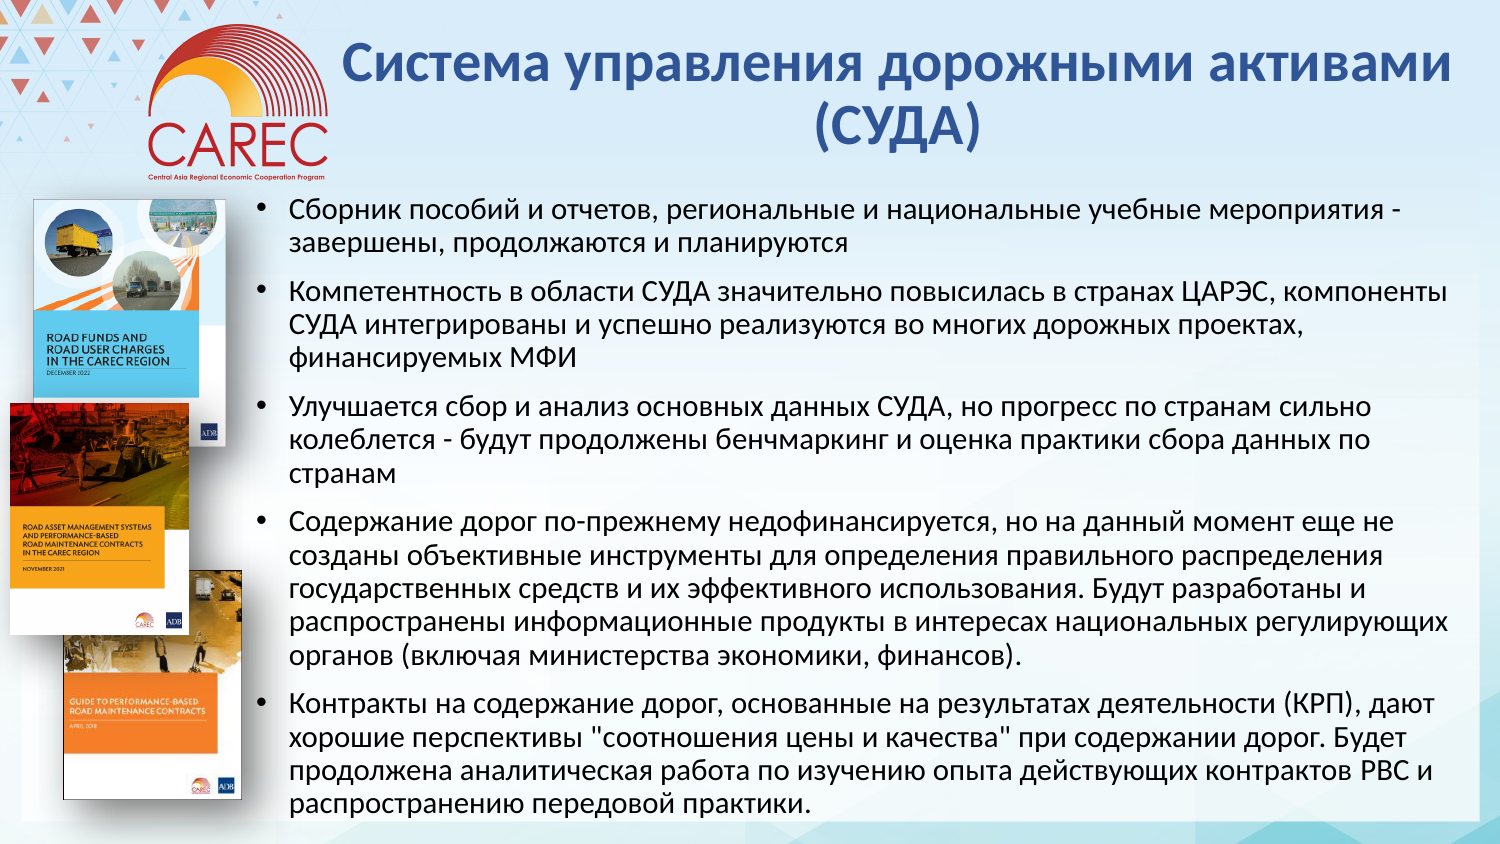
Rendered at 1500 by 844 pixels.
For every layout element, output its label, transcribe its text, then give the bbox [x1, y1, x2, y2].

title Система управления дорожными активами (СУДА) [302, 23, 1493, 112]
list Сборник пособий и отчетов, региональные и национальные учебные мероприятия - завершены, продолжаются и планируются Компетентность в области СУДА значительно повысилась в странах ЦАРЭС, компоненты СУДА интегрированы и успешно реализуются во многих дорожных проектах, финансируемых МФИ Улучшается сбор и анализ основных данных СУДА, но прогресс по странам сильно колеблется - будут продолжены бенчмаркинг и оценка практики сбора данных по странам Содержание дорог по-прежнему недофинансируется, но на данный момент еще не созданы объективные инструменты для определения правильного распределения государственных средств и их эффективного использования. Будут разработаны и распространены информационные продукты в интересах национальных регулирующих органов (включая министерства экономики, финансов). Контракты на содержание дорог, основанные на результатах деятельности (КРП), дают хорошие перспективы "соотношения цены и качества" при содержании дорог. Будет продолжена аналитическая работа по изучению опыта действующих контрактов PBC и распространению передовой практики. [241, 185, 1493, 829]
picture [0, 0, 1500, 844]
